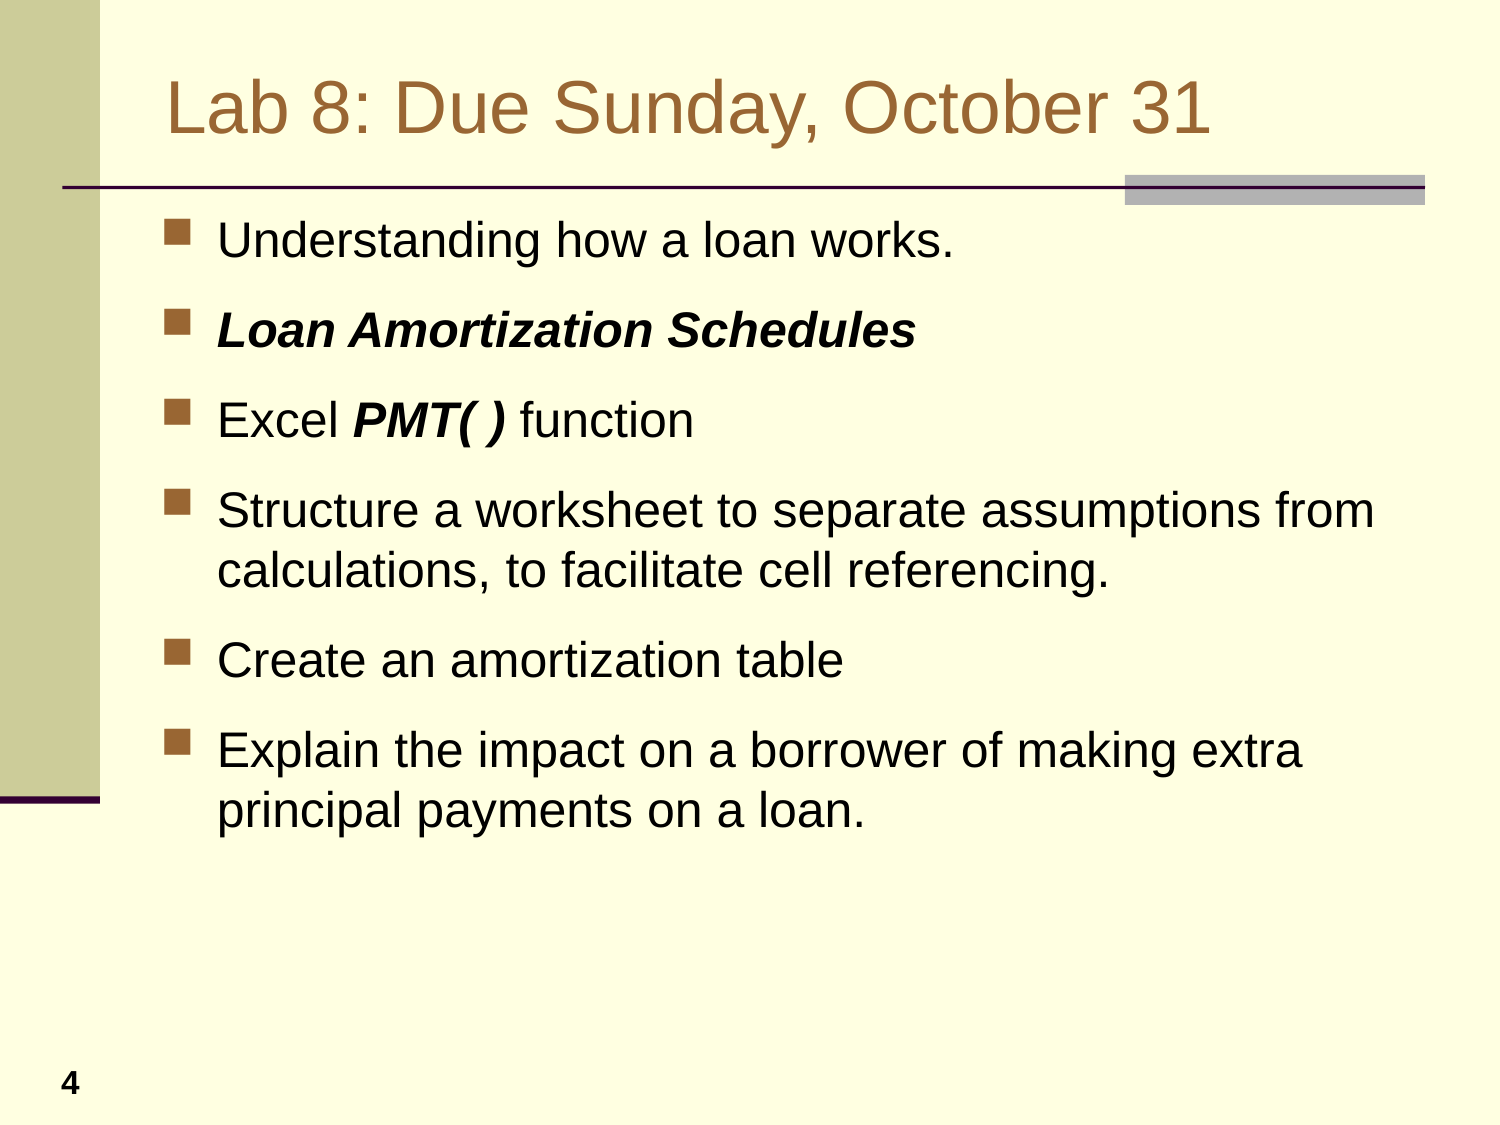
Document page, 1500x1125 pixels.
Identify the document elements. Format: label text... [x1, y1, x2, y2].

slide_number 4 [22, 1053, 119, 1104]
list Understanding how a loan works. Loan Amortization Schedules Excel PMT( ) function Structure a worksheet to separate assumptions from calculations, to facilitate cell referencing. Create an amortization table Explain the impact on a borrower of making extra principal payments on a loan. [145, 200, 1429, 1062]
title Lab 8: Due Sunday, October 31 [149, 45, 1426, 163]
